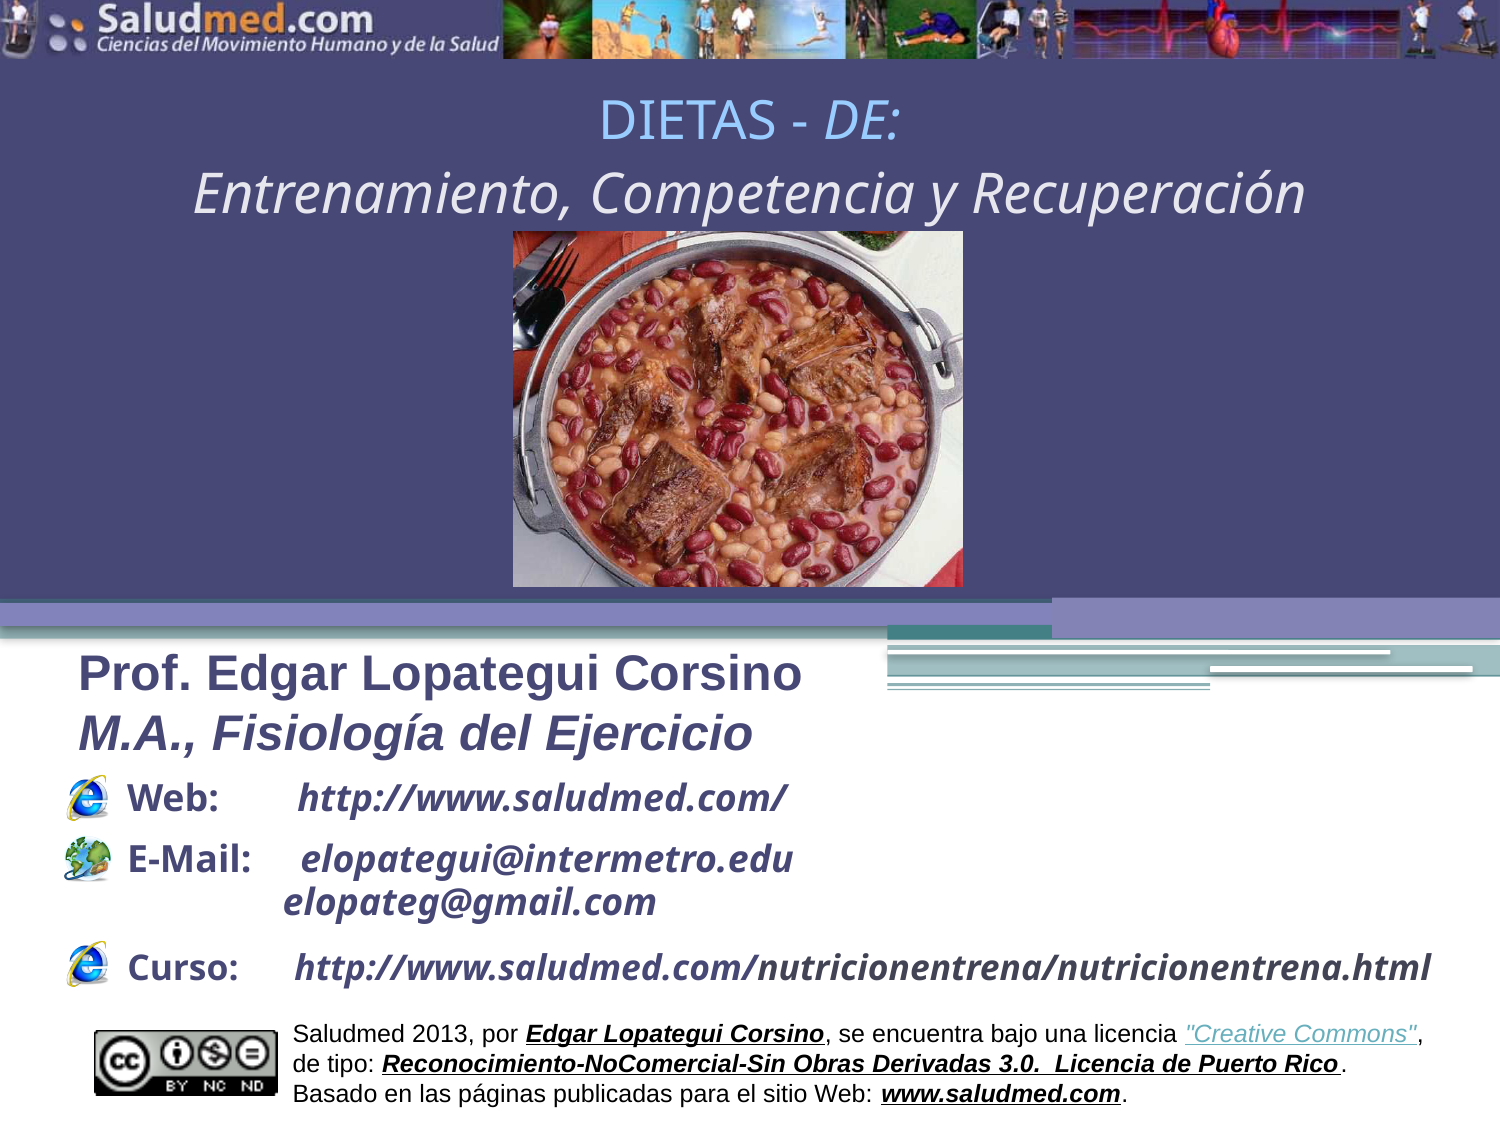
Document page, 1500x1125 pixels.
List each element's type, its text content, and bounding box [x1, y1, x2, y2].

text_box DIETAS - DE: Entrenamiento, Competencia y Recuperación [0, 90, 1500, 232]
picture [94, 1030, 278, 1096]
picture [64, 940, 113, 988]
text_box Curso: http://www.saludmed.com/nutricionentrena/nutricionentrena.html [112, 940, 1471, 1000]
picture [64, 774, 113, 823]
text_box Prof. Edgar Lopategui Corsino M.A., Fisiología del Ejercicio [53, 639, 835, 775]
picture [513, 231, 963, 587]
picture [64, 833, 113, 882]
text_box E-Mail: elopategui@intermetro.edu elopateg@gmail.com [111, 834, 869, 929]
text_box Web: http://www.saludmed.com/ [117, 775, 892, 823]
picture [0, 0, 1500, 59]
